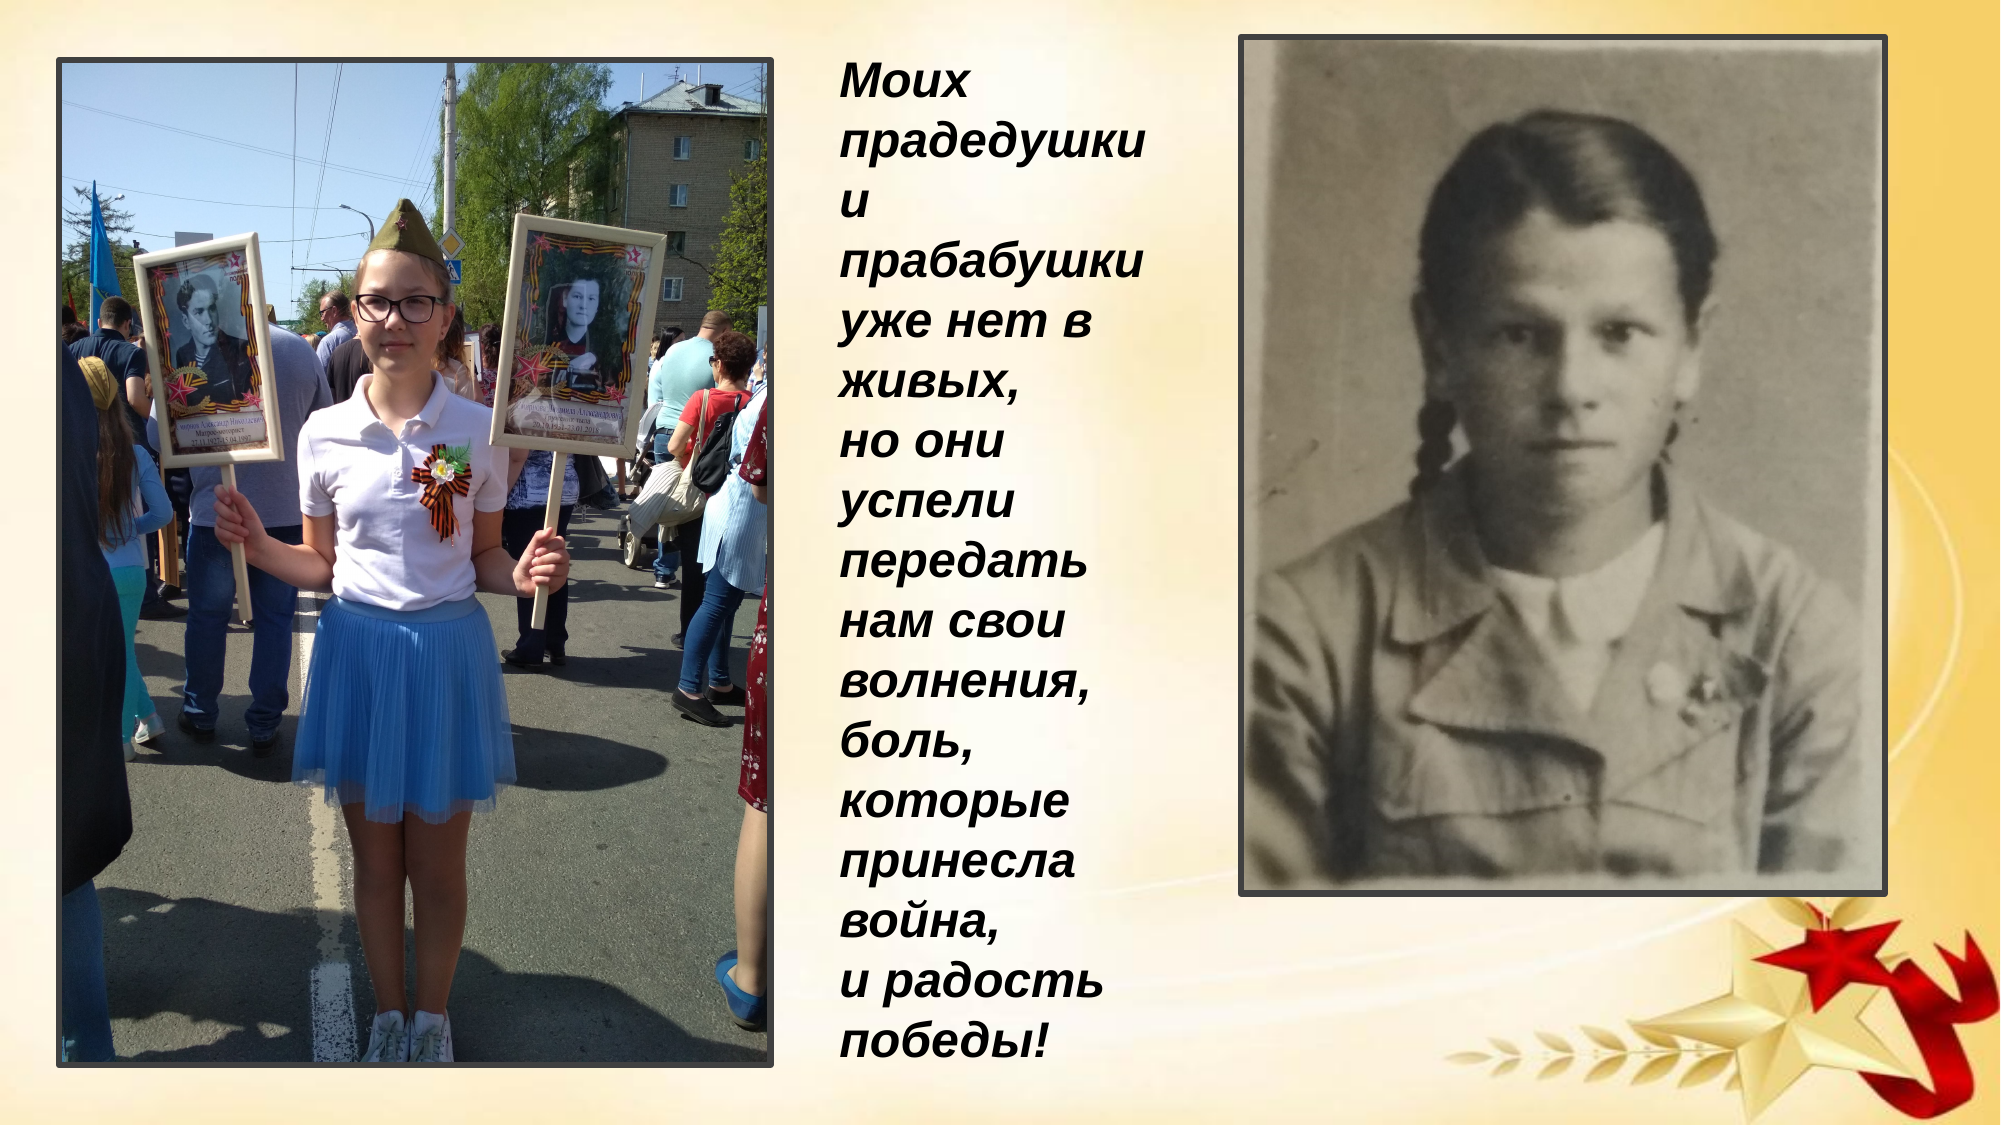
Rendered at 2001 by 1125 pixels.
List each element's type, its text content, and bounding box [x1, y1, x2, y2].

picture [0, 0, 2001, 1125]
text_box Моих прадедушки и прабабушки уже нет в живых, но они успели передать нам свои волнения, боль, которые принесла война, и радость победы! [824, 40, 1175, 1075]
